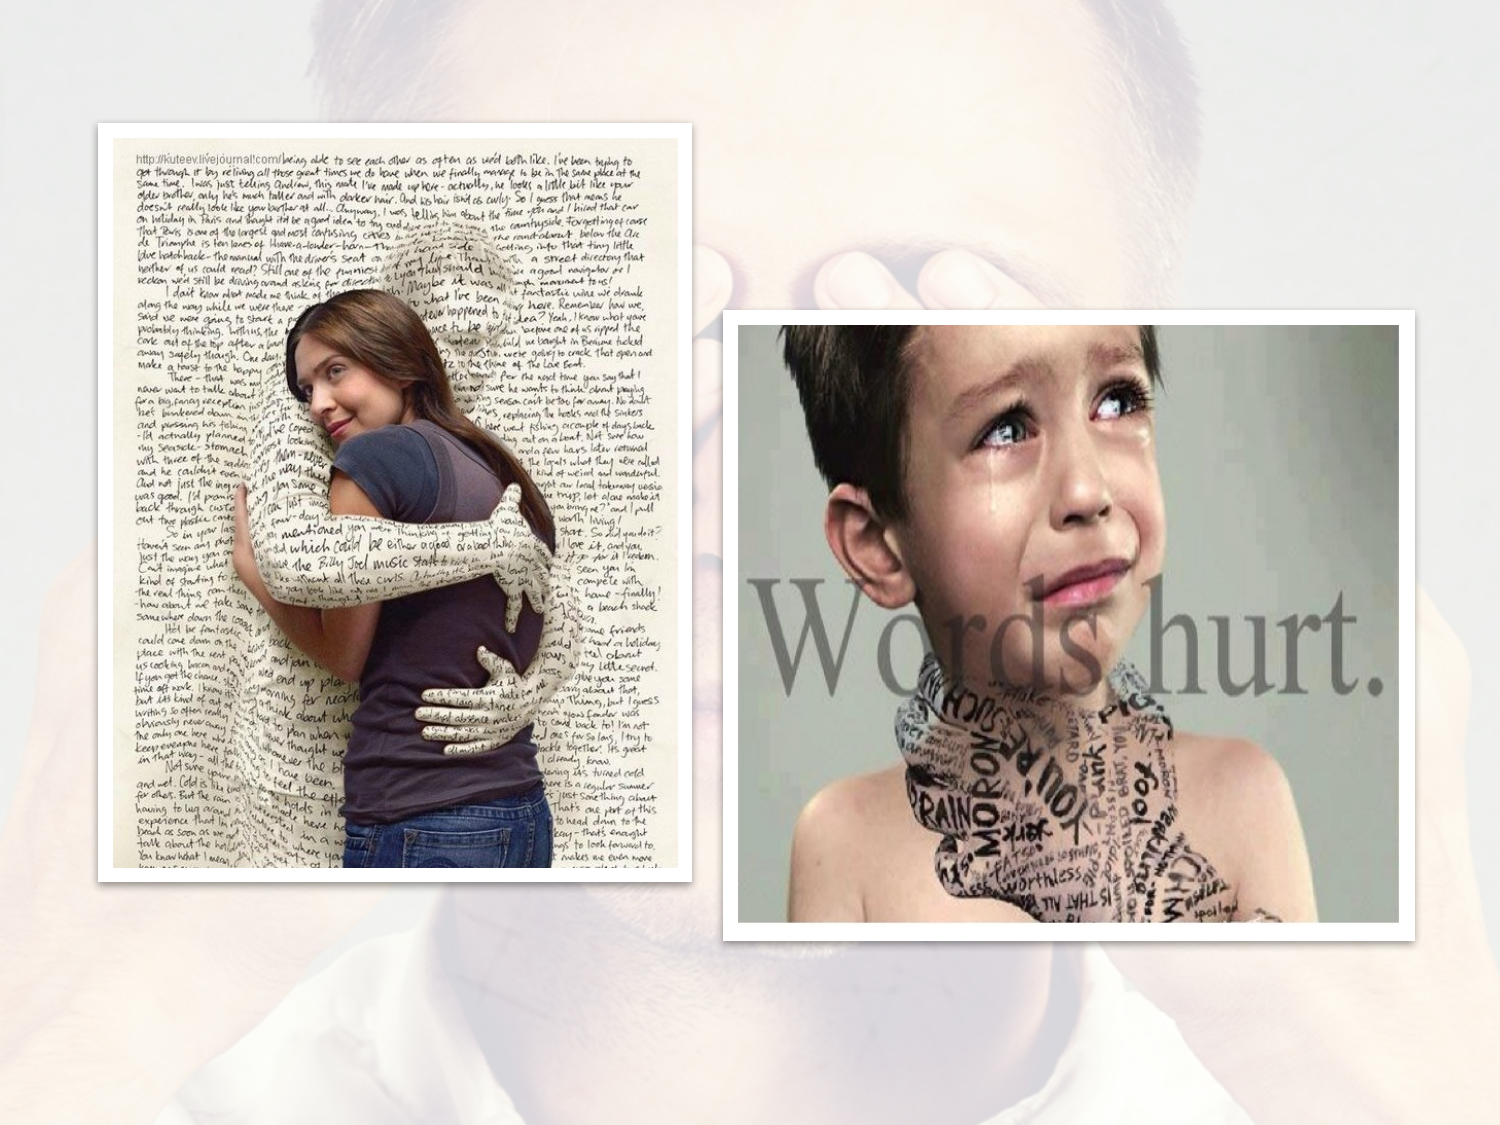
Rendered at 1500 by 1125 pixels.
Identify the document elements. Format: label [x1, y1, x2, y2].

picture [737, 324, 1401, 927]
picture [112, 137, 678, 869]
